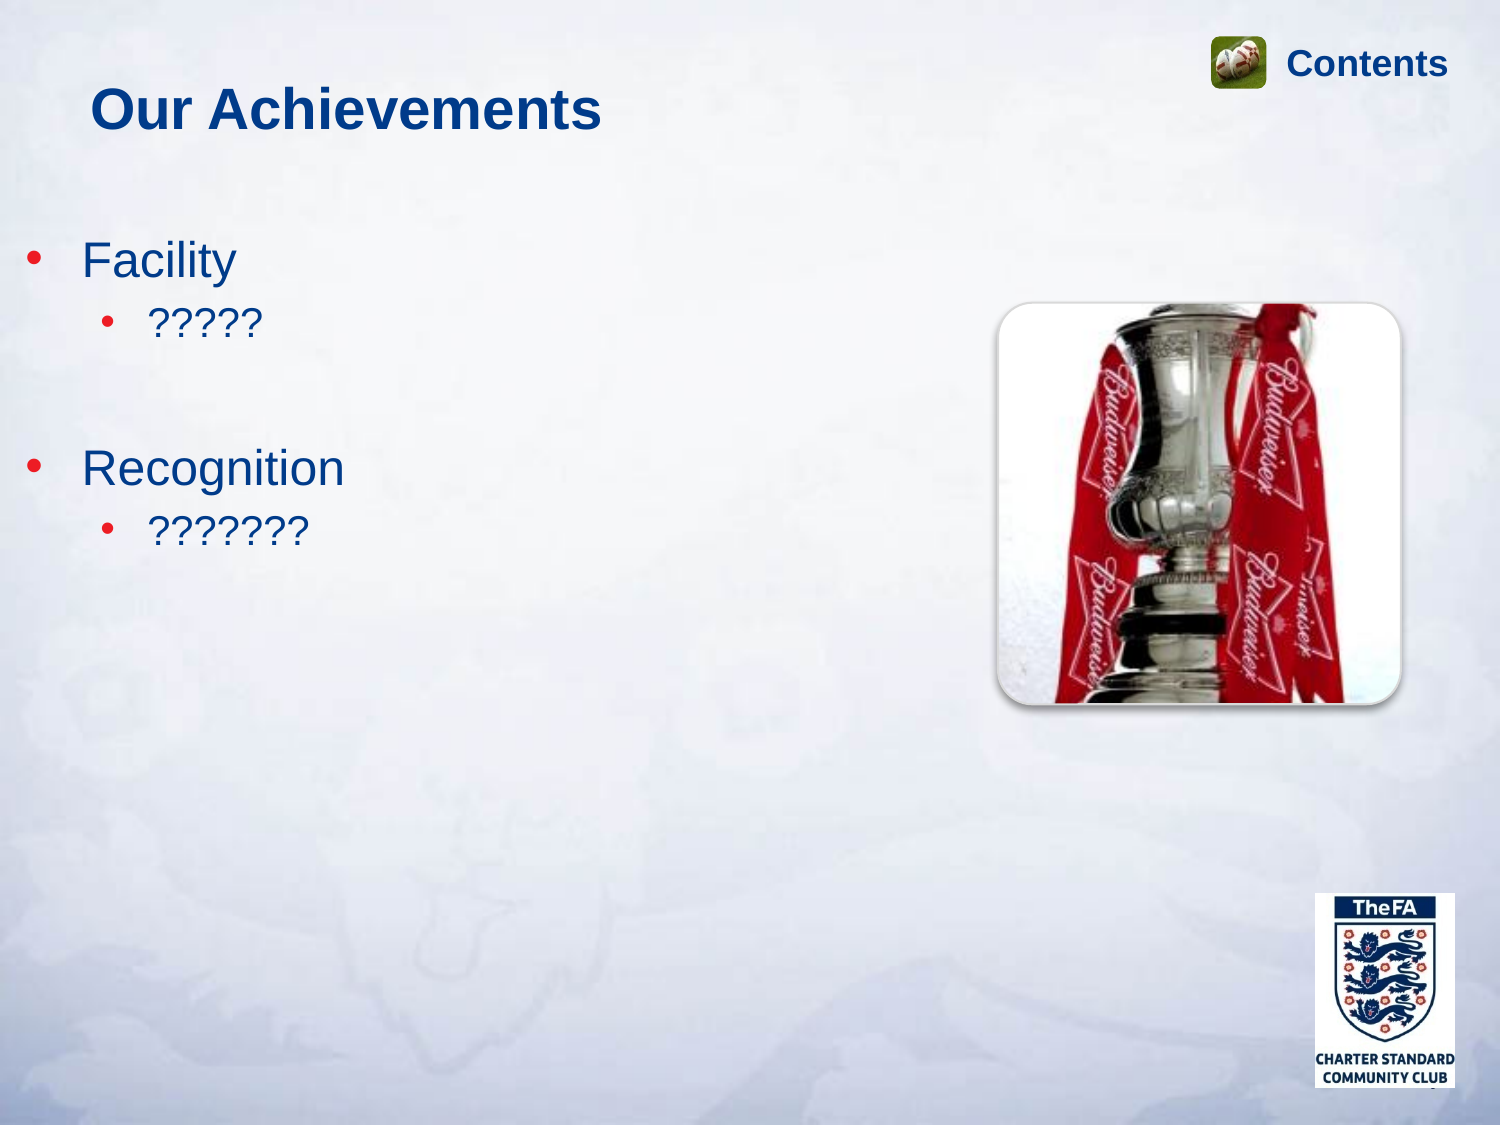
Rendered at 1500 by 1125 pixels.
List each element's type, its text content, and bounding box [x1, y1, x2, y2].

list Facility ????? Recognition ??????? [10, 149, 940, 933]
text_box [1210, 30, 1481, 94]
picture [0, 0, 1500, 1125]
title Our Achievements [74, 62, 1426, 151]
